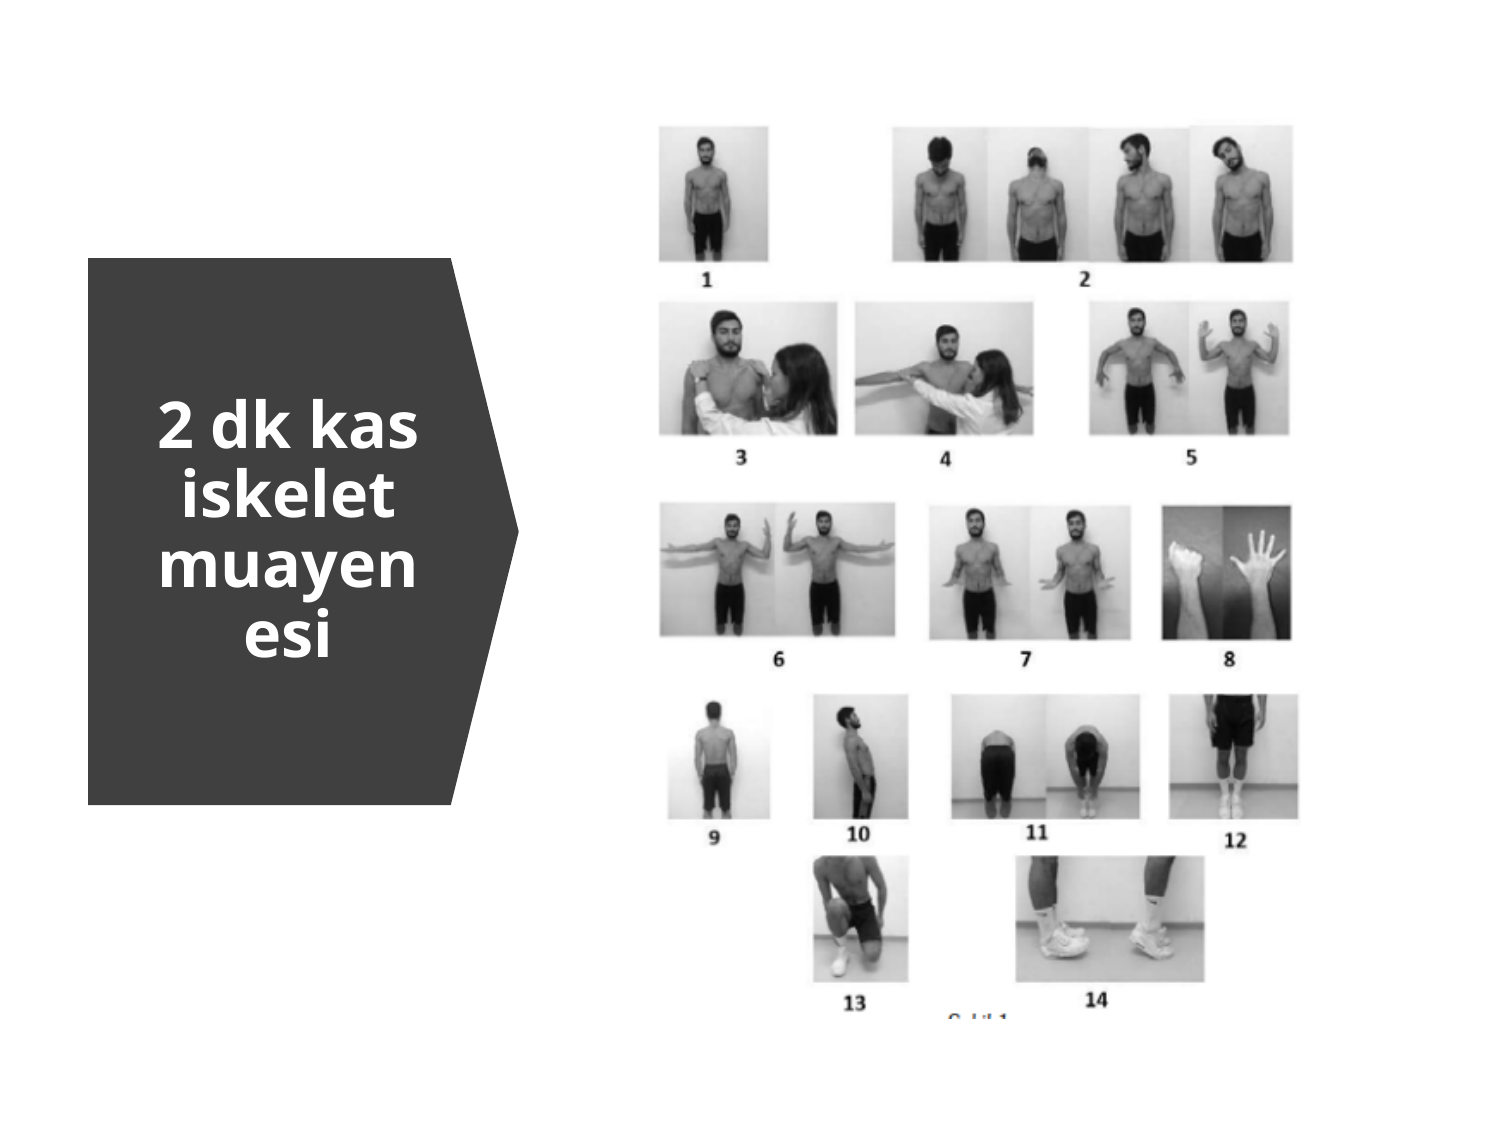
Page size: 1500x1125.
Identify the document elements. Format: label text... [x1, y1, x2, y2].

title 2 dk kas iskelet muayenesi [126, 322, 450, 741]
text_box [87, 257, 520, 807]
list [658, 105, 1351, 1020]
